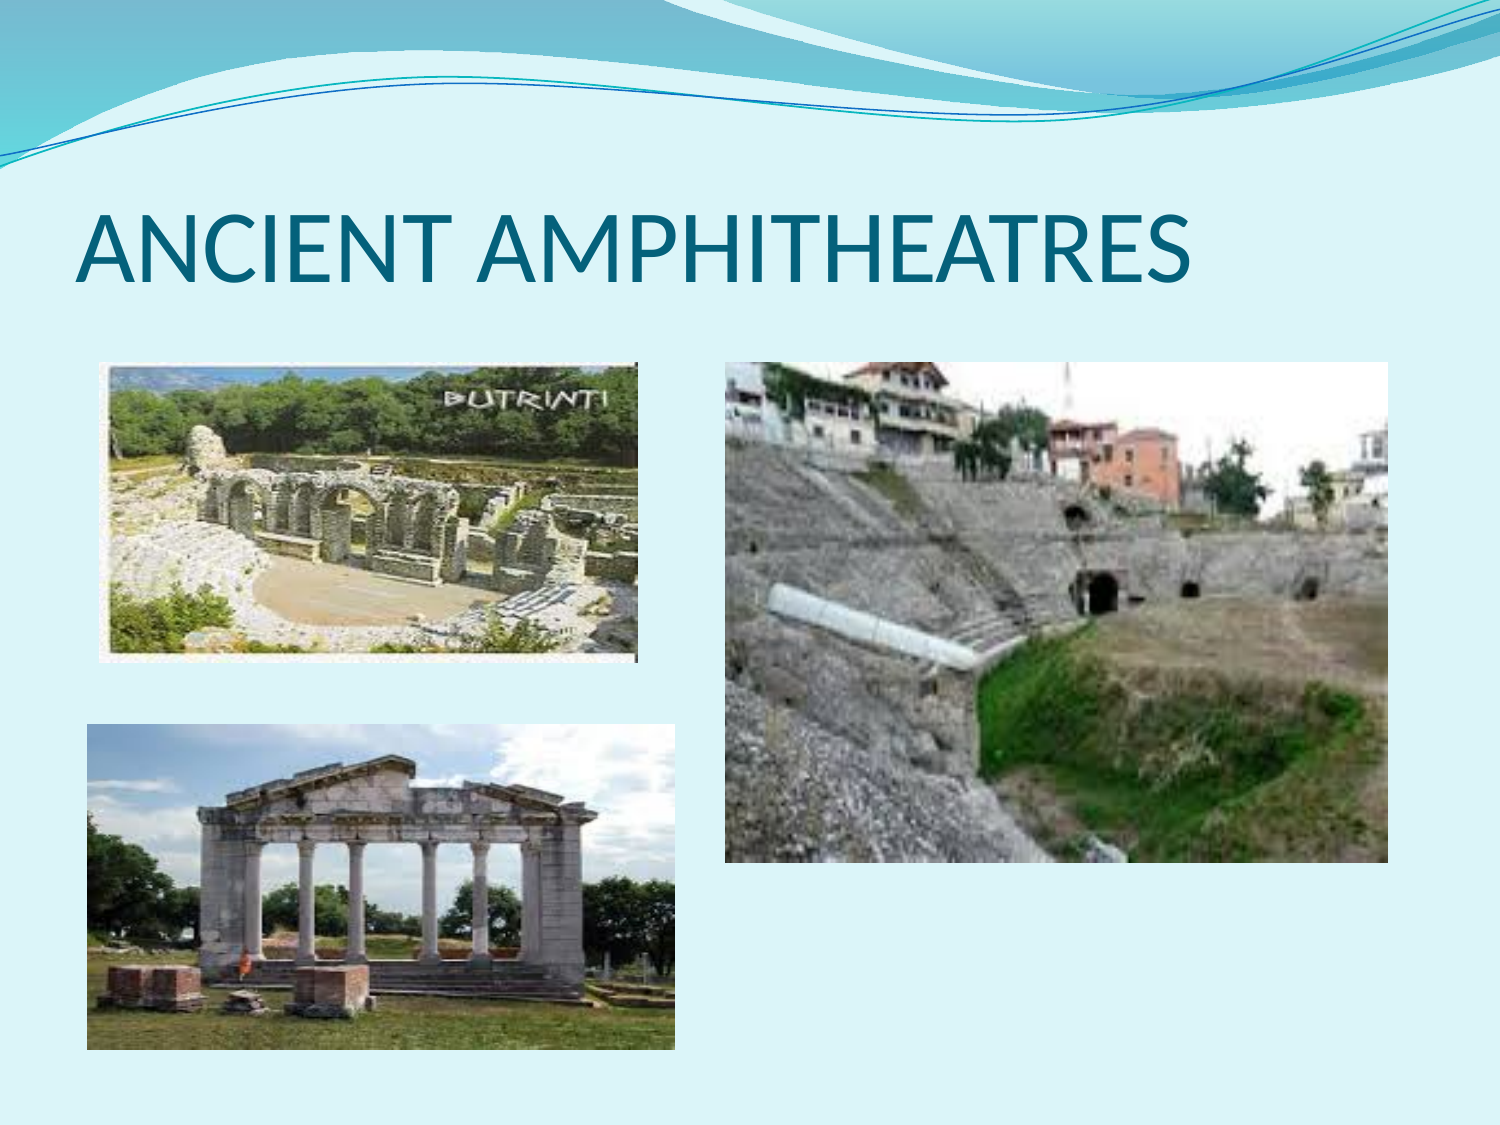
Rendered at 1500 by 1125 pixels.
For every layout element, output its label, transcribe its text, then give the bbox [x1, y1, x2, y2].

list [87, 724, 676, 1051]
picture [99, 362, 638, 663]
picture [724, 362, 1388, 863]
title ANCIENT AMPHITHEATRES [75, 115, 1425, 303]
